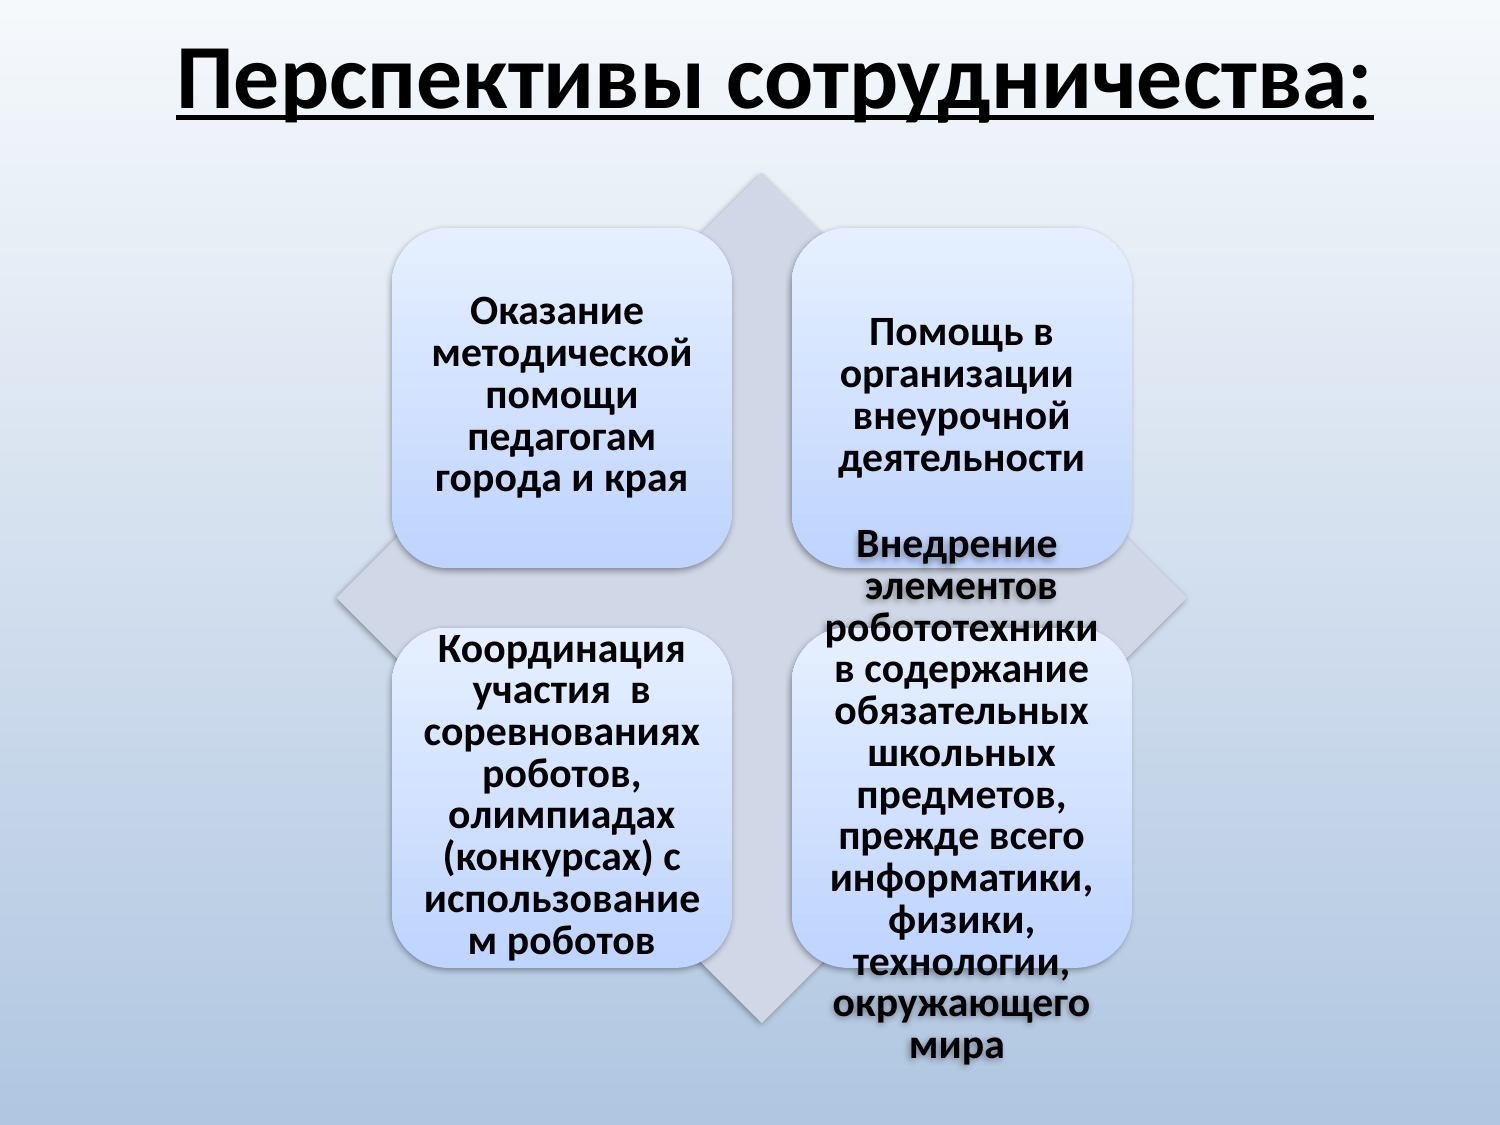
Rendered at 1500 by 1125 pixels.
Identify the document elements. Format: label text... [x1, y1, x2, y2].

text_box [64, 172, 1459, 1024]
text_box Перспективы сотрудничества: [100, 0, 1451, 144]
